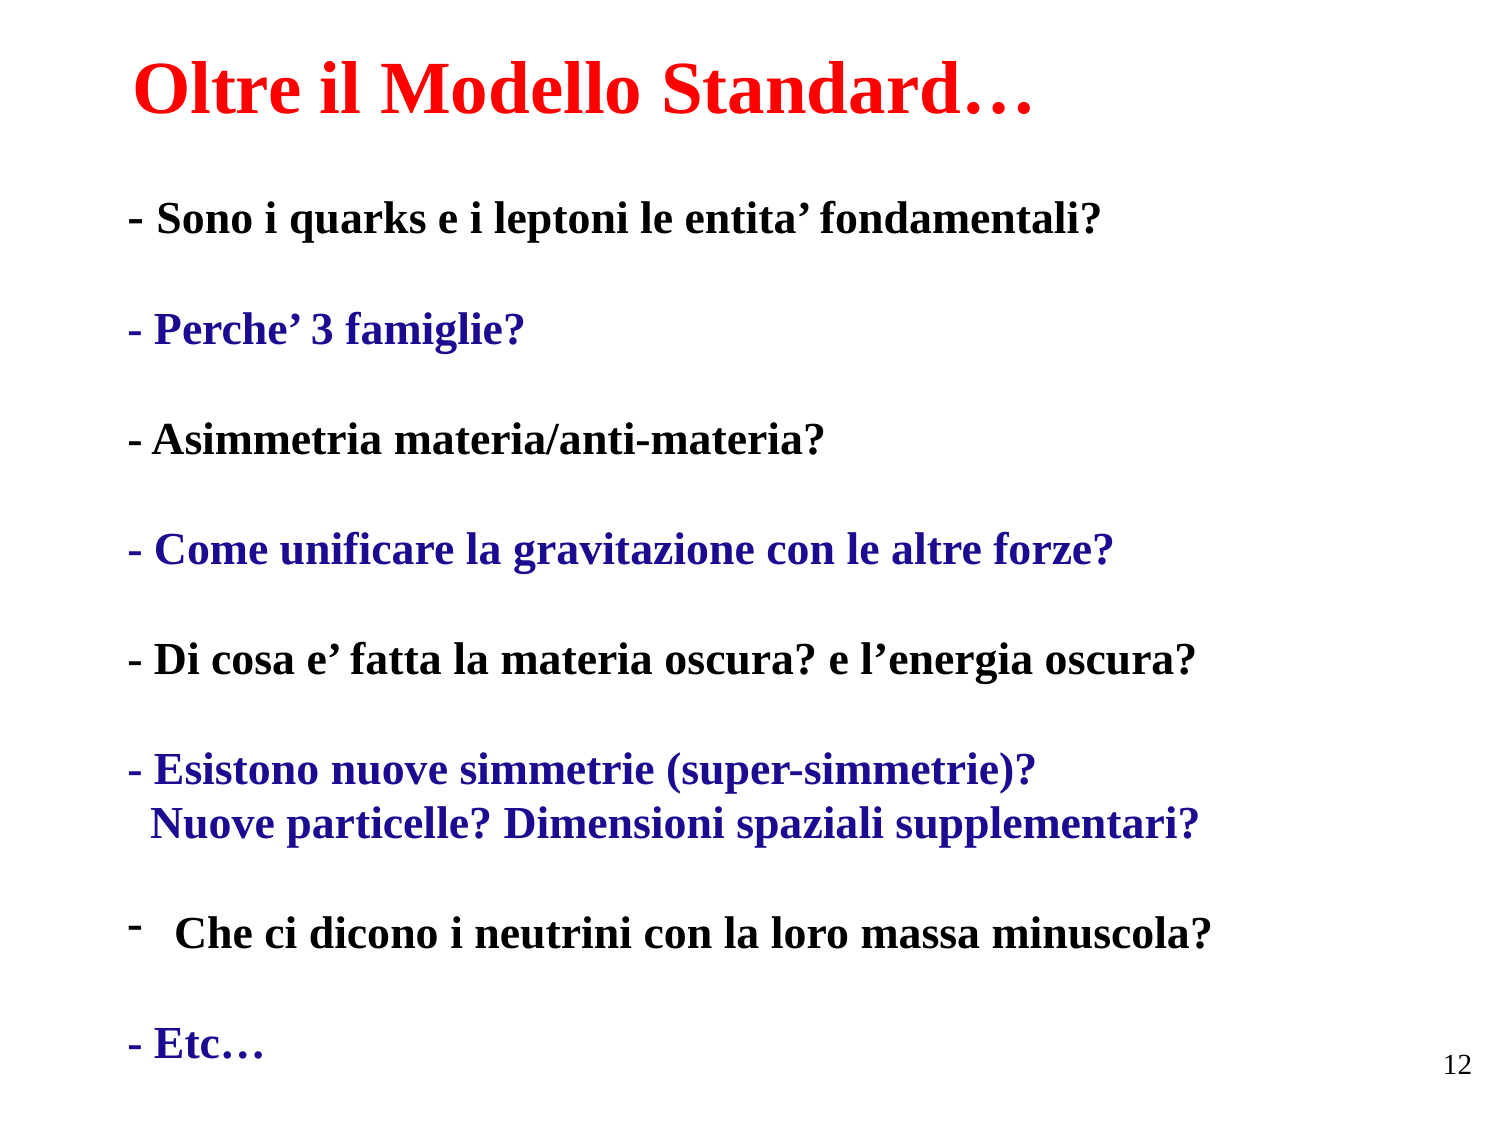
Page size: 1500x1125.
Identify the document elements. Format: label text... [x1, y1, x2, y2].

text_box - Sono i quarks e i leptoni le entita’ fondamentali? - Perche’ 3 famiglie? - Asimmetria materia/anti-materia? - Come unificare la gravitazione con le altre forze? - Di cosa e’ fatta la materia oscura? e l’energia oscura? - Esistono nuove simmetrie (super-simmetrie)? Nuove particelle? Dimensioni spaziali supplementari? Che ci dicono i neutrini con la loro massa minuscola? - Etc… [112, 176, 1475, 1125]
slide_number 12 [1174, 1037, 1488, 1113]
text_box Oltre il Modello Standard… [117, 31, 1052, 137]
